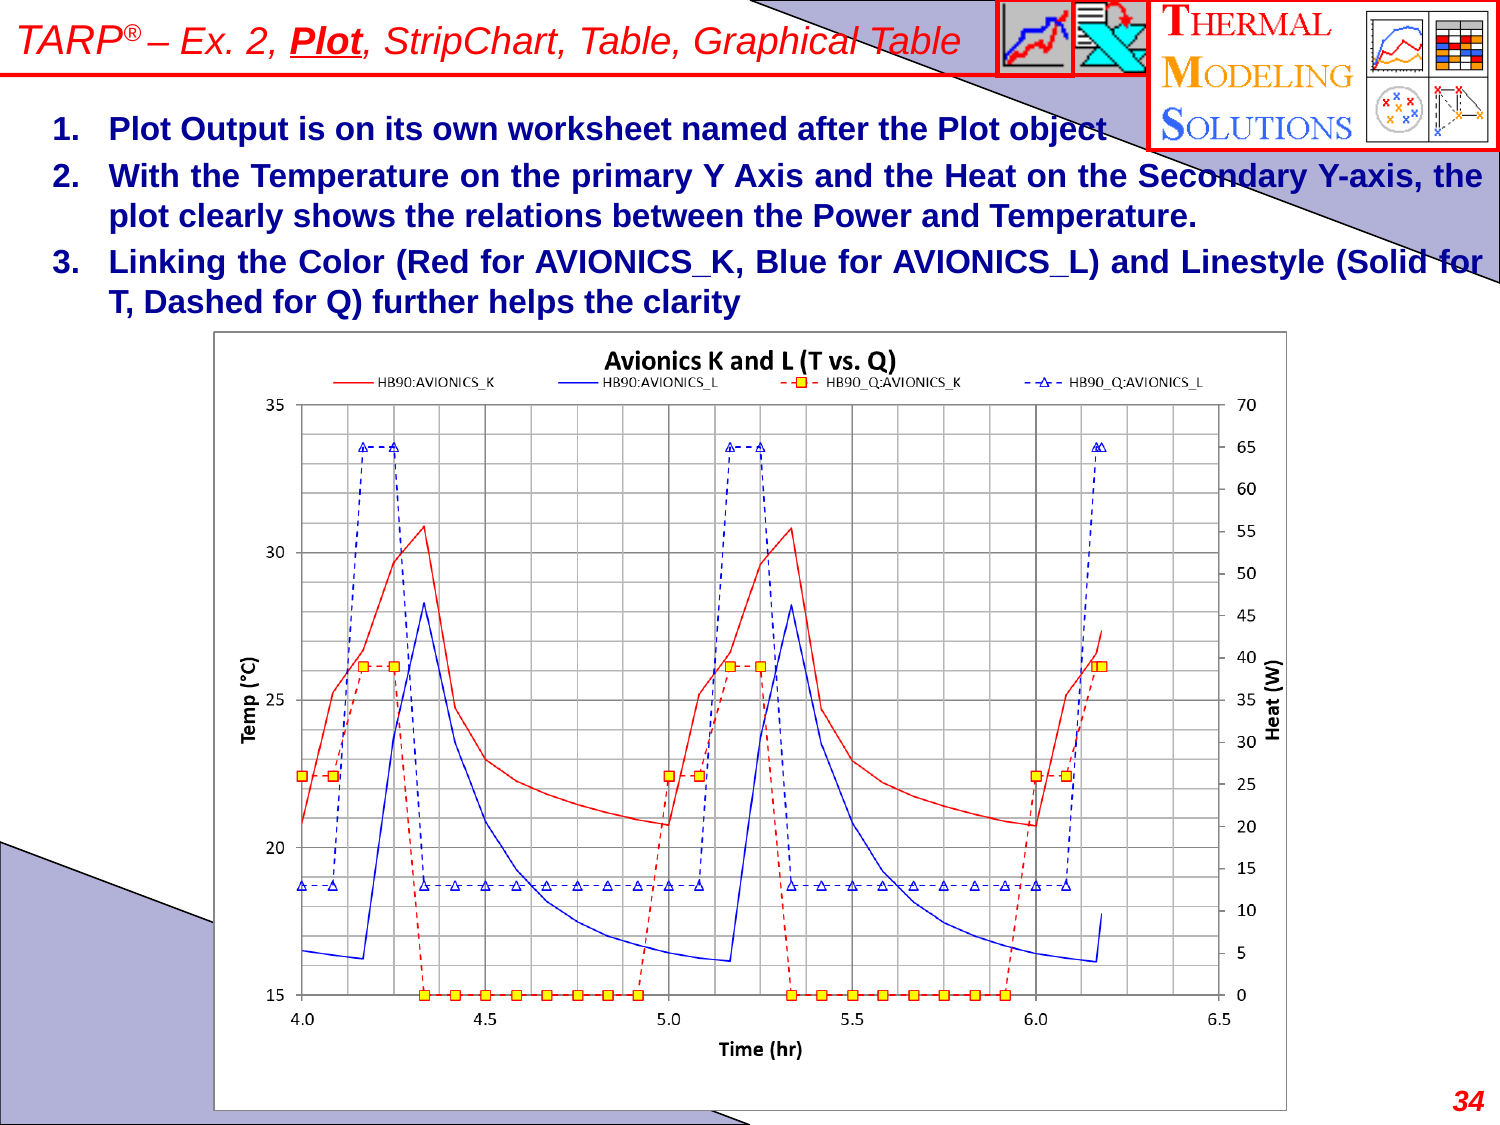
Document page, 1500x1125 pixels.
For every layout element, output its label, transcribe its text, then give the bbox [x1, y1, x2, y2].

picture [212, 331, 1288, 1112]
picture [999, 2, 1071, 74]
slide_number 34 [1399, 1074, 1500, 1125]
text_box [112, 30, 1388, 99]
text_box Plot Output is on its own worksheet named after the Plot object With the Temperature on the primary Y Axis and the Heat on the Secondary Y-axis, the plot clearly shows the relations between the Power and Temperature. Linking the Color (Red for AVIONICS_K, Blue for AVIONICS_L) and Linestyle (Solid for T, Dashed for Q) further helps the clarity [37, 99, 1500, 695]
picture [1074, 1, 1147, 74]
title TARP® – Ex. 2, Plot, StripChart, Table, Graphical Table [0, 0, 995, 75]
picture [1151, 2, 1496, 99]
